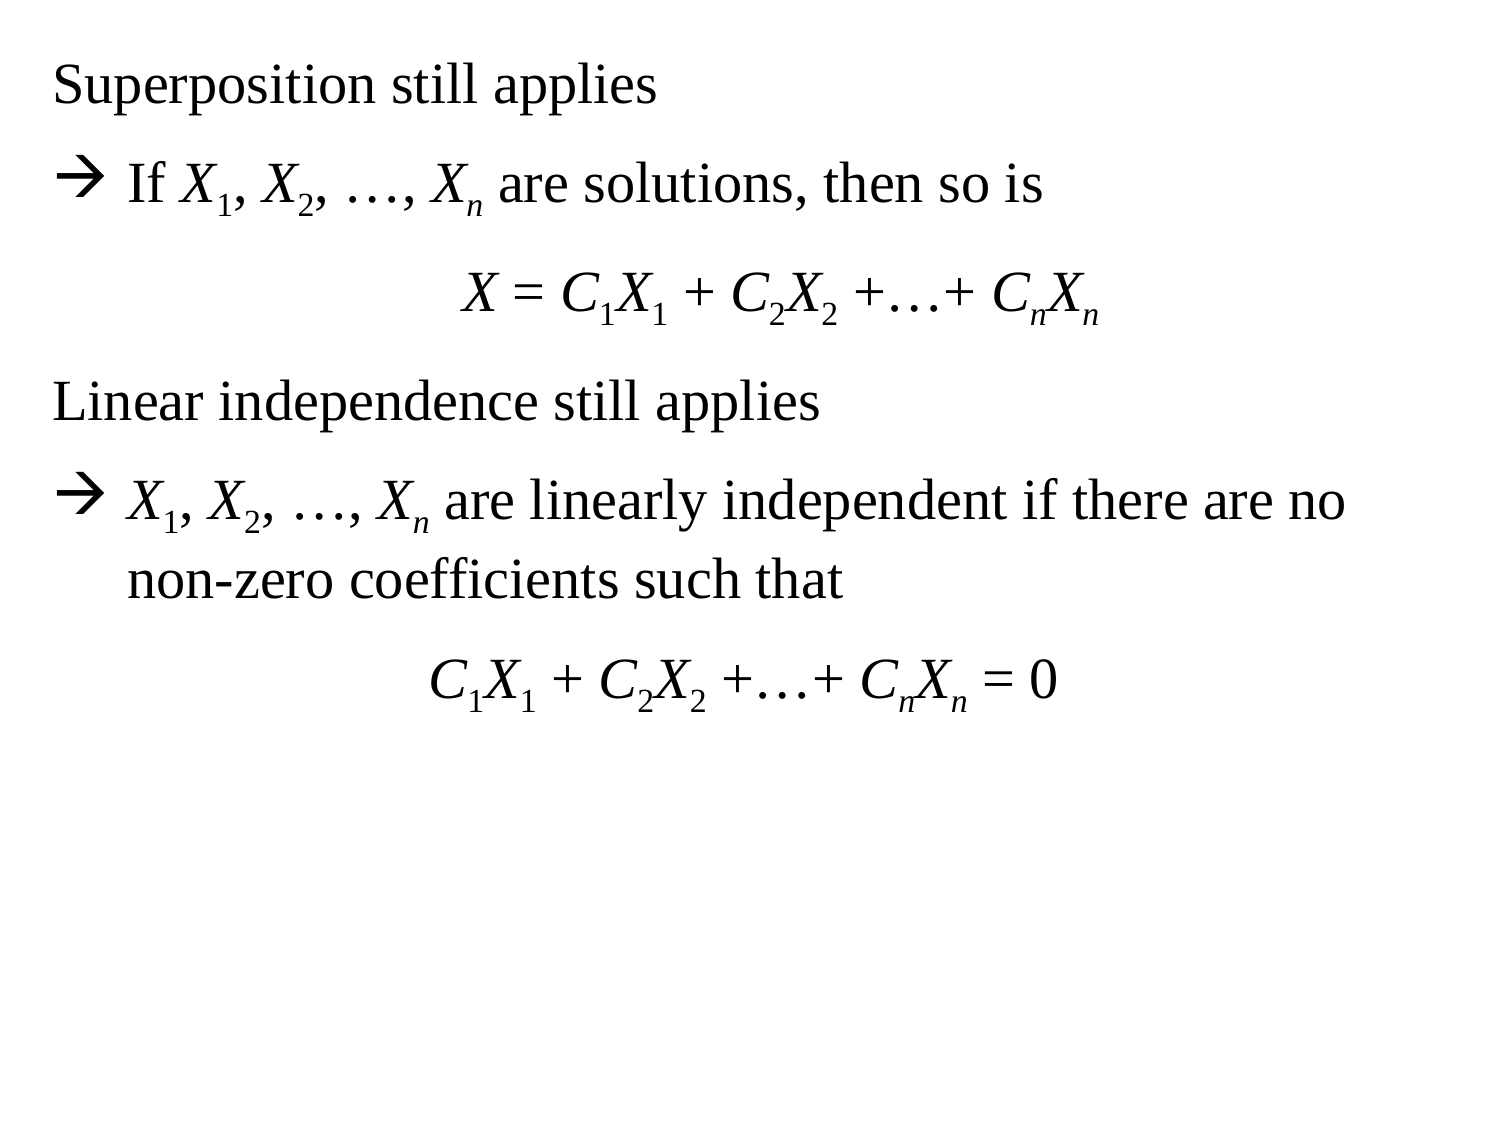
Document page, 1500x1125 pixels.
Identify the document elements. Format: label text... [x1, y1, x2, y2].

text_box Superposition still applies If X1, X2, …, Xn are solutions, then so is X = C1X1 + C2X2 +…+ CnXn Linear independence still applies X1, X2, …, Xn are linearly independent if there are no non-zero coefficients such that C1X1 + C2X2 +…+ CnXn = 0 [37, 37, 1450, 727]
